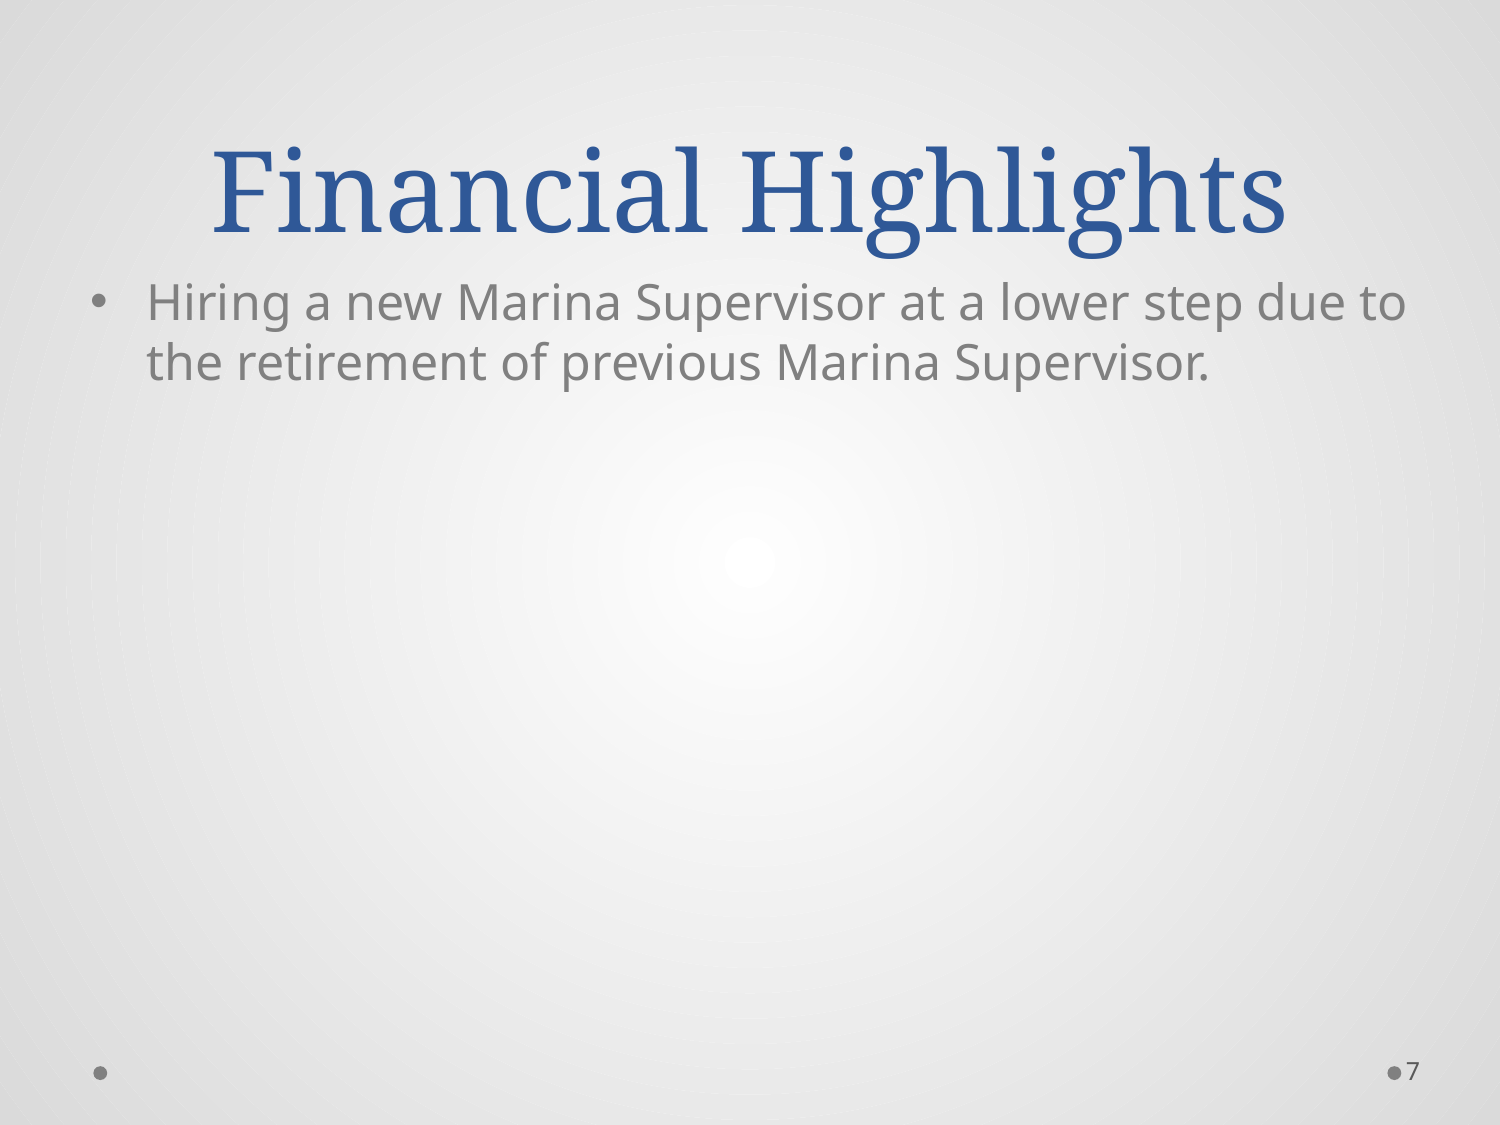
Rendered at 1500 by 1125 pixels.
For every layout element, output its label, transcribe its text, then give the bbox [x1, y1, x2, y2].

title Financial Highlights [75, 0, 1425, 262]
slide_number 7 [1401, 1042, 1494, 1103]
list Hiring a new Marina Supervisor at a lower step due to the retirement of previous Marina Supervisor. [75, 262, 1425, 1005]
